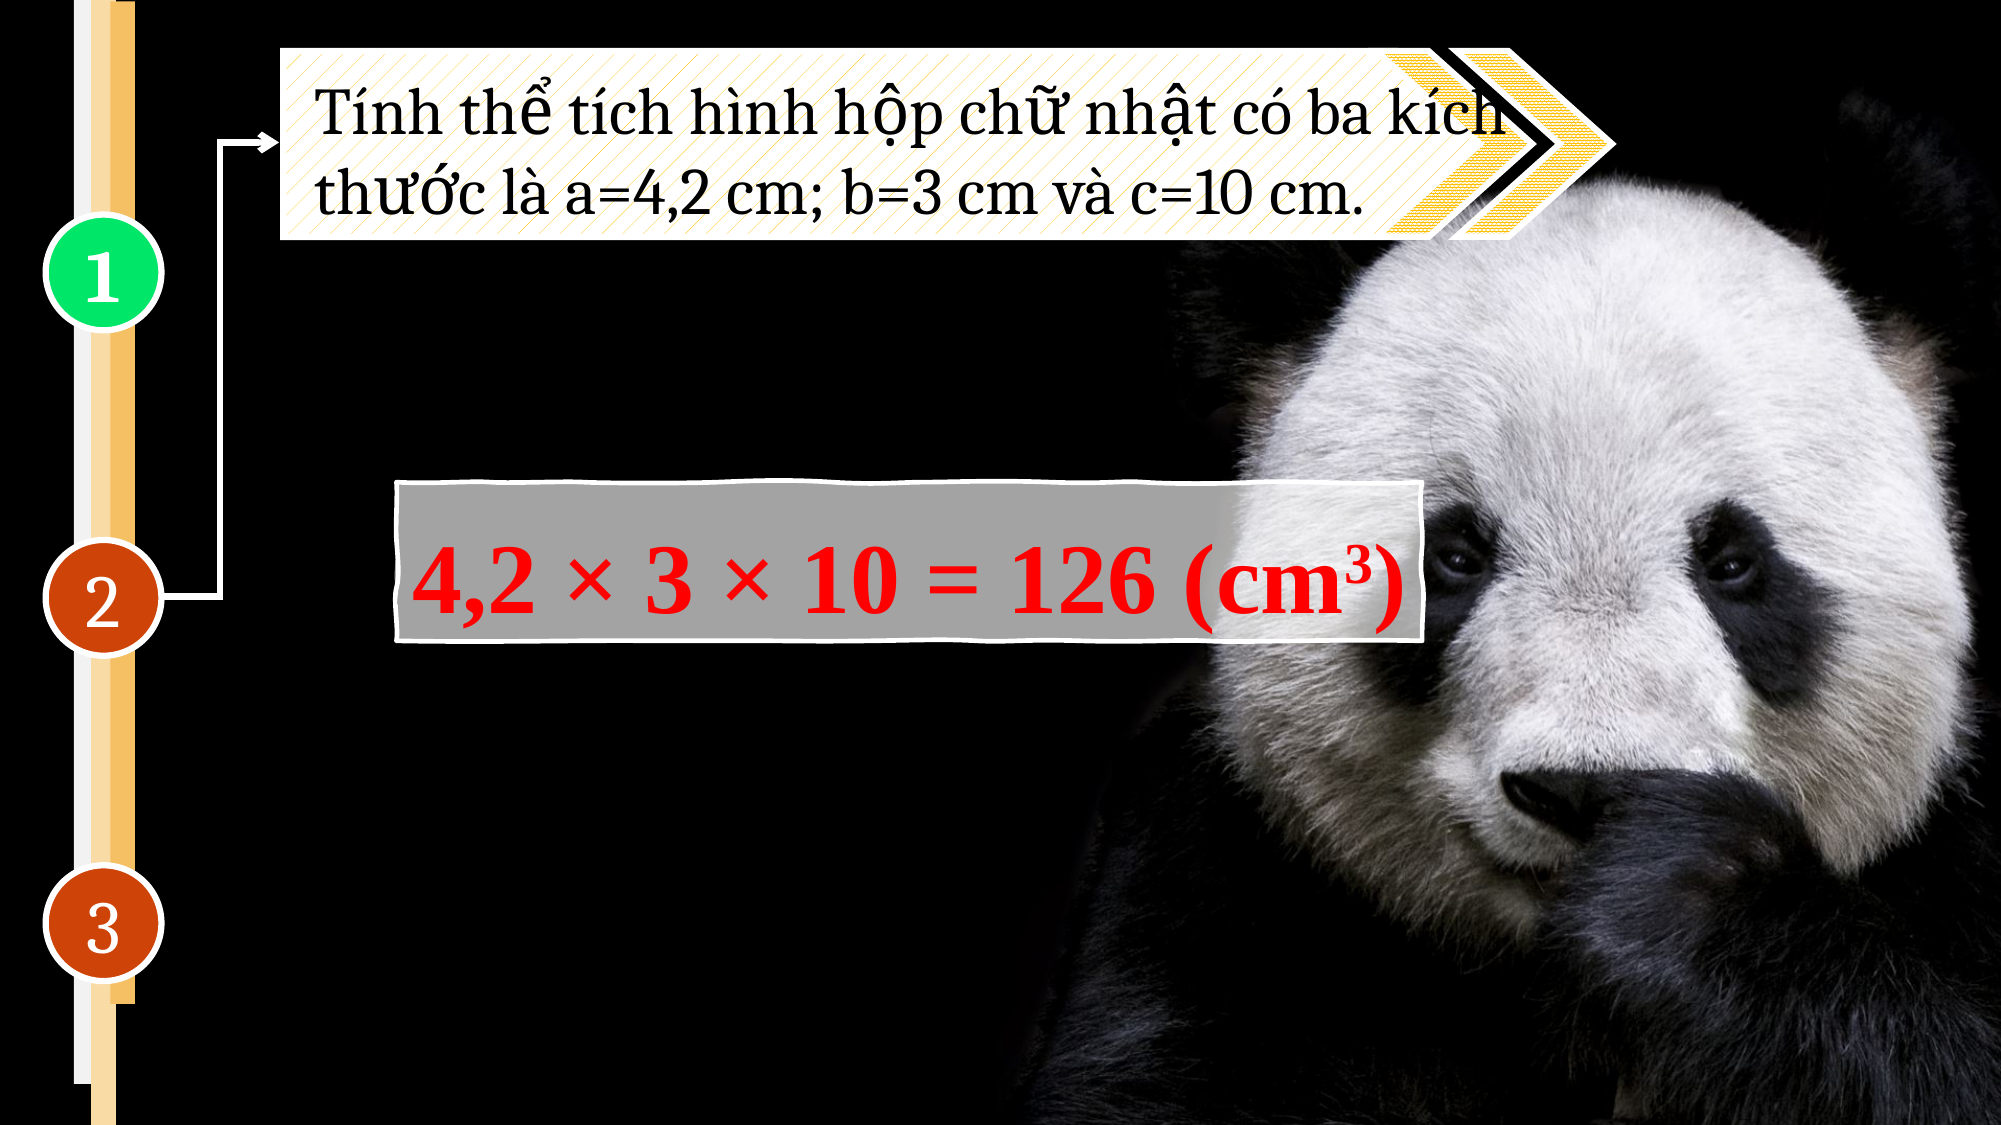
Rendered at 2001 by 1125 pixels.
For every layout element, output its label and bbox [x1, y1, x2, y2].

picture [135, 0, 2001, 1125]
text_box [283, 50, 1612, 238]
picture [0, 0, 73, 1125]
text_box [73, 0, 135, 1125]
